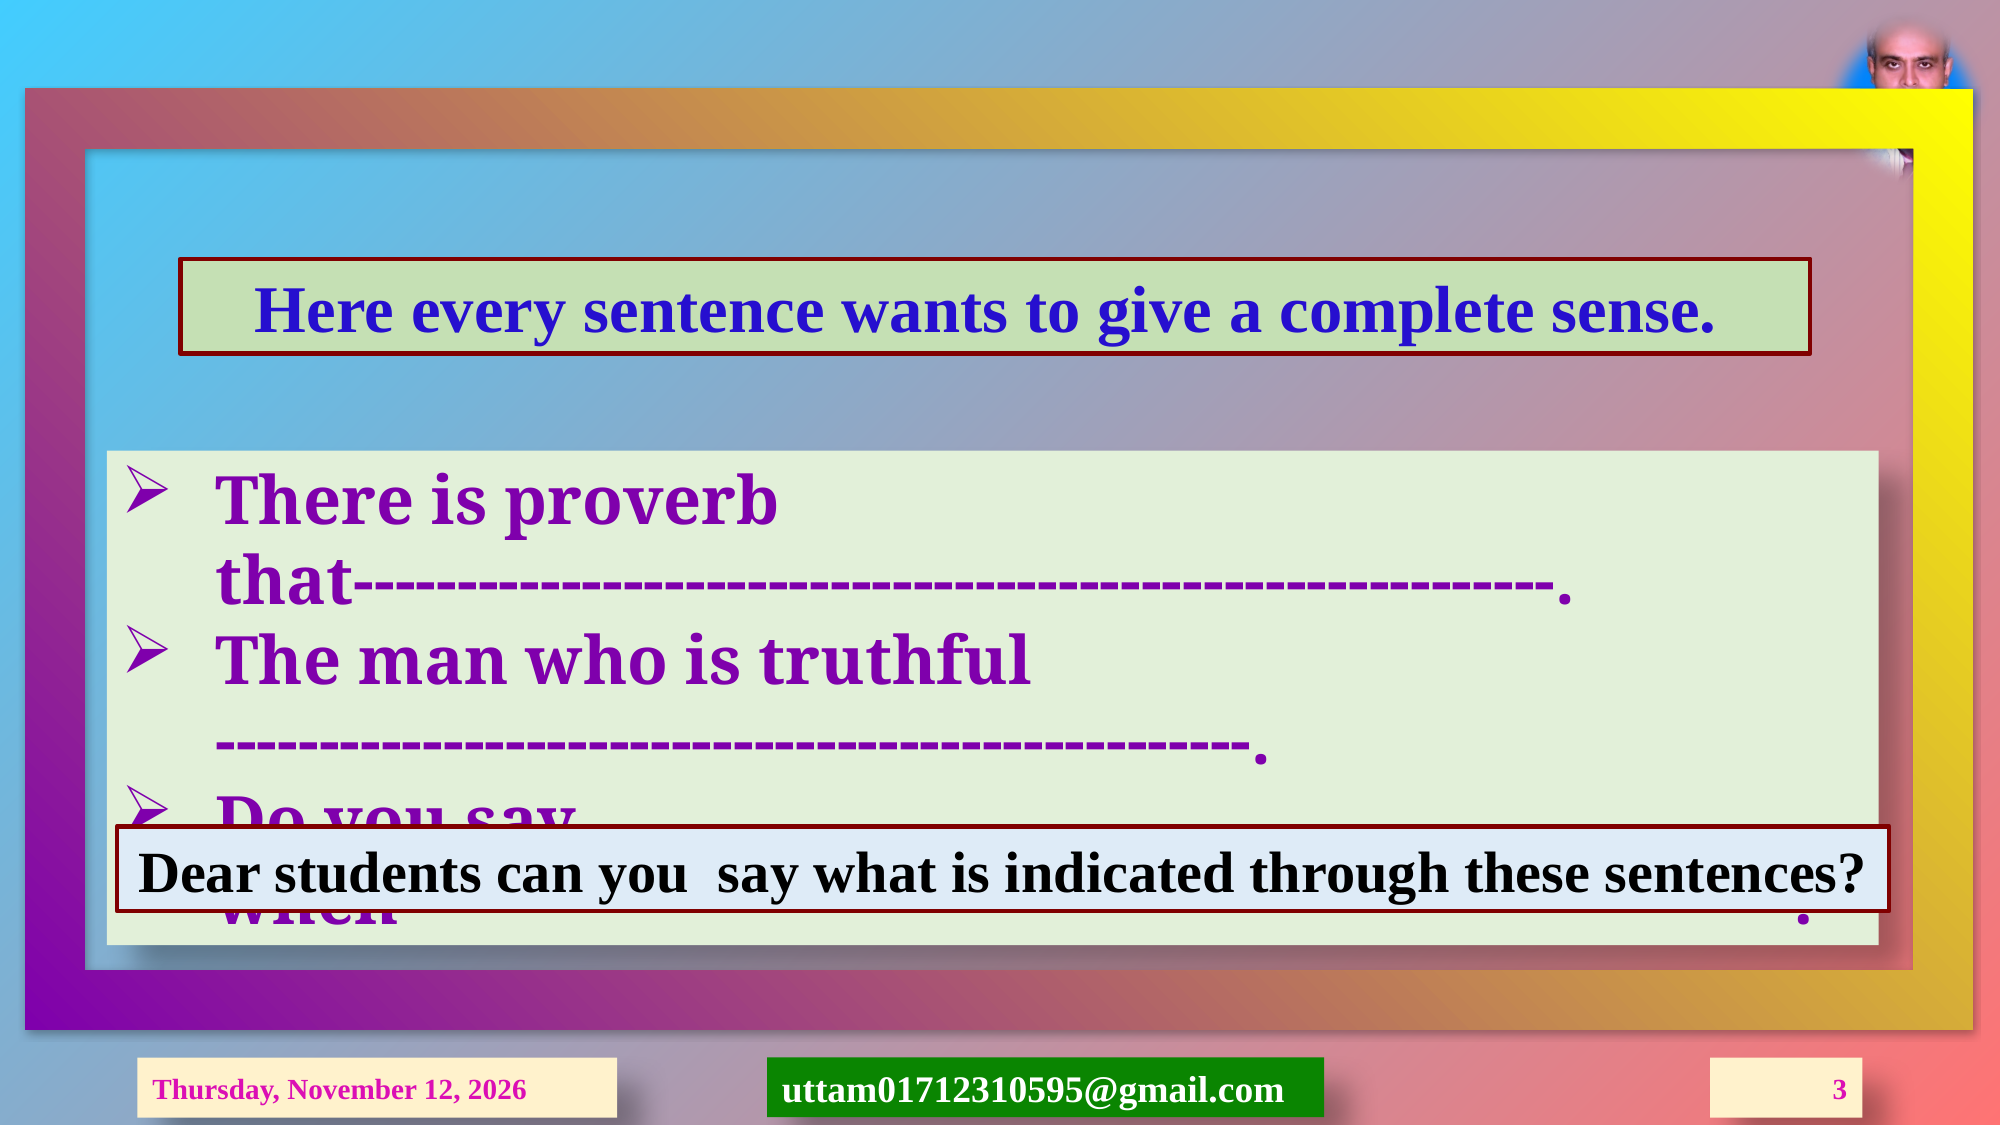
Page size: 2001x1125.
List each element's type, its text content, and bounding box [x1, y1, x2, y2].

text_box There is proverb that----------------------------------------------------------. The man who is truthful --------------------------------------------------. Do you say when-------------------------------------------------------------------? [106, 450, 1879, 946]
picture [1854, 41, 1957, 84]
text_box Here every sentence wants to give a complete sense. [180, 258, 1811, 354]
text_box Dear students can you say what is indicated through these sentences? [117, 826, 1889, 911]
text_box [21, 84, 1977, 1034]
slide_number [137, 1057, 618, 1118]
slide_number 3 [1710, 1057, 1863, 1118]
